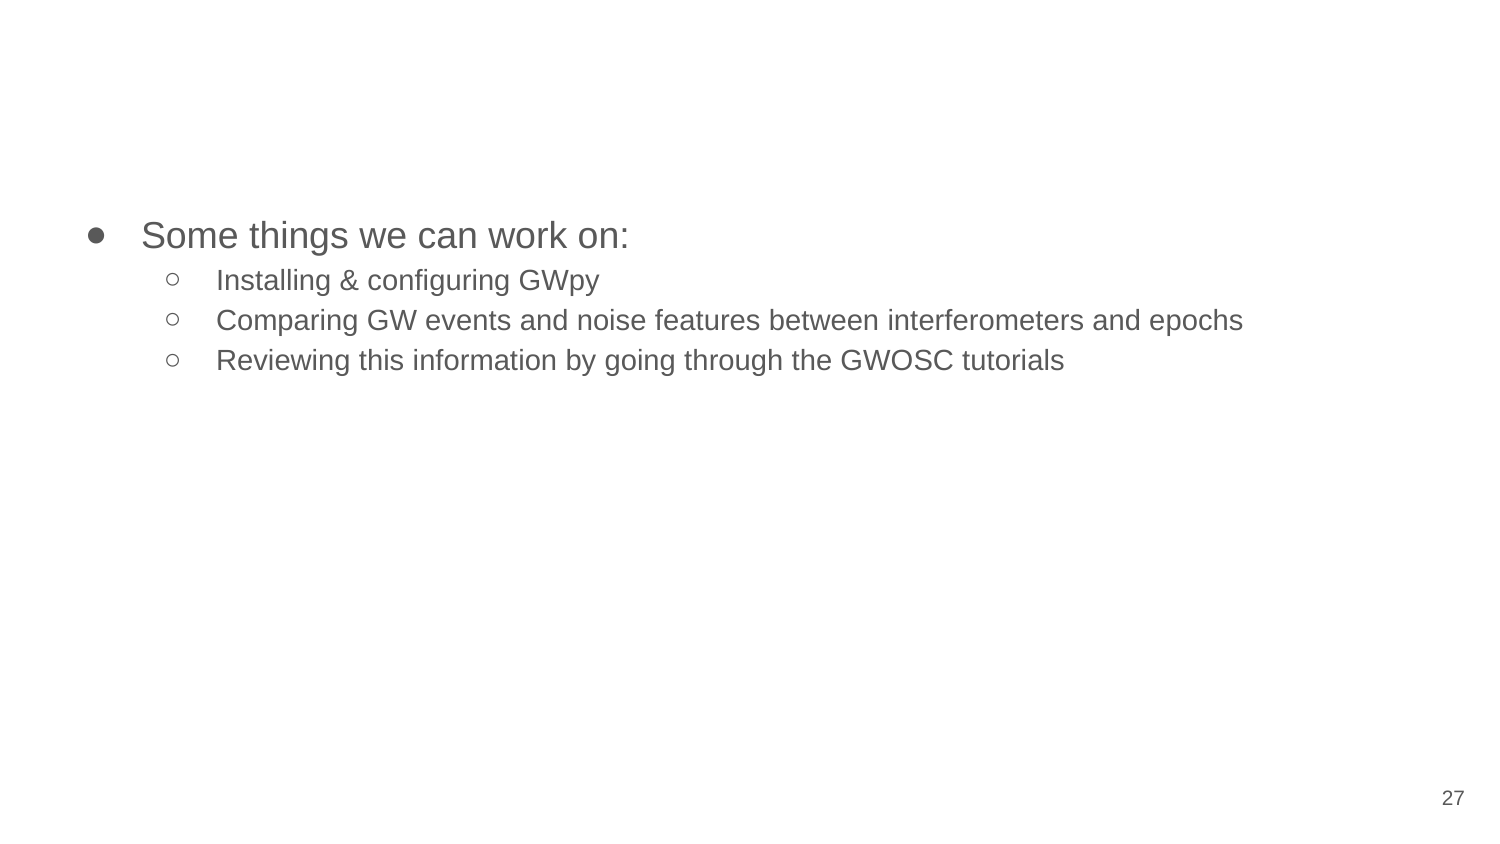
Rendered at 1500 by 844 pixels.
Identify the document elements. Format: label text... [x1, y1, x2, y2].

slide_number ‹#› [1389, 764, 1480, 830]
list Some things we can work on: Installing & configuring GWpy Comparing GW events and noise features between interferometers and epochs Reviewing this information by going through the GWOSC tutorials [51, 189, 1449, 750]
